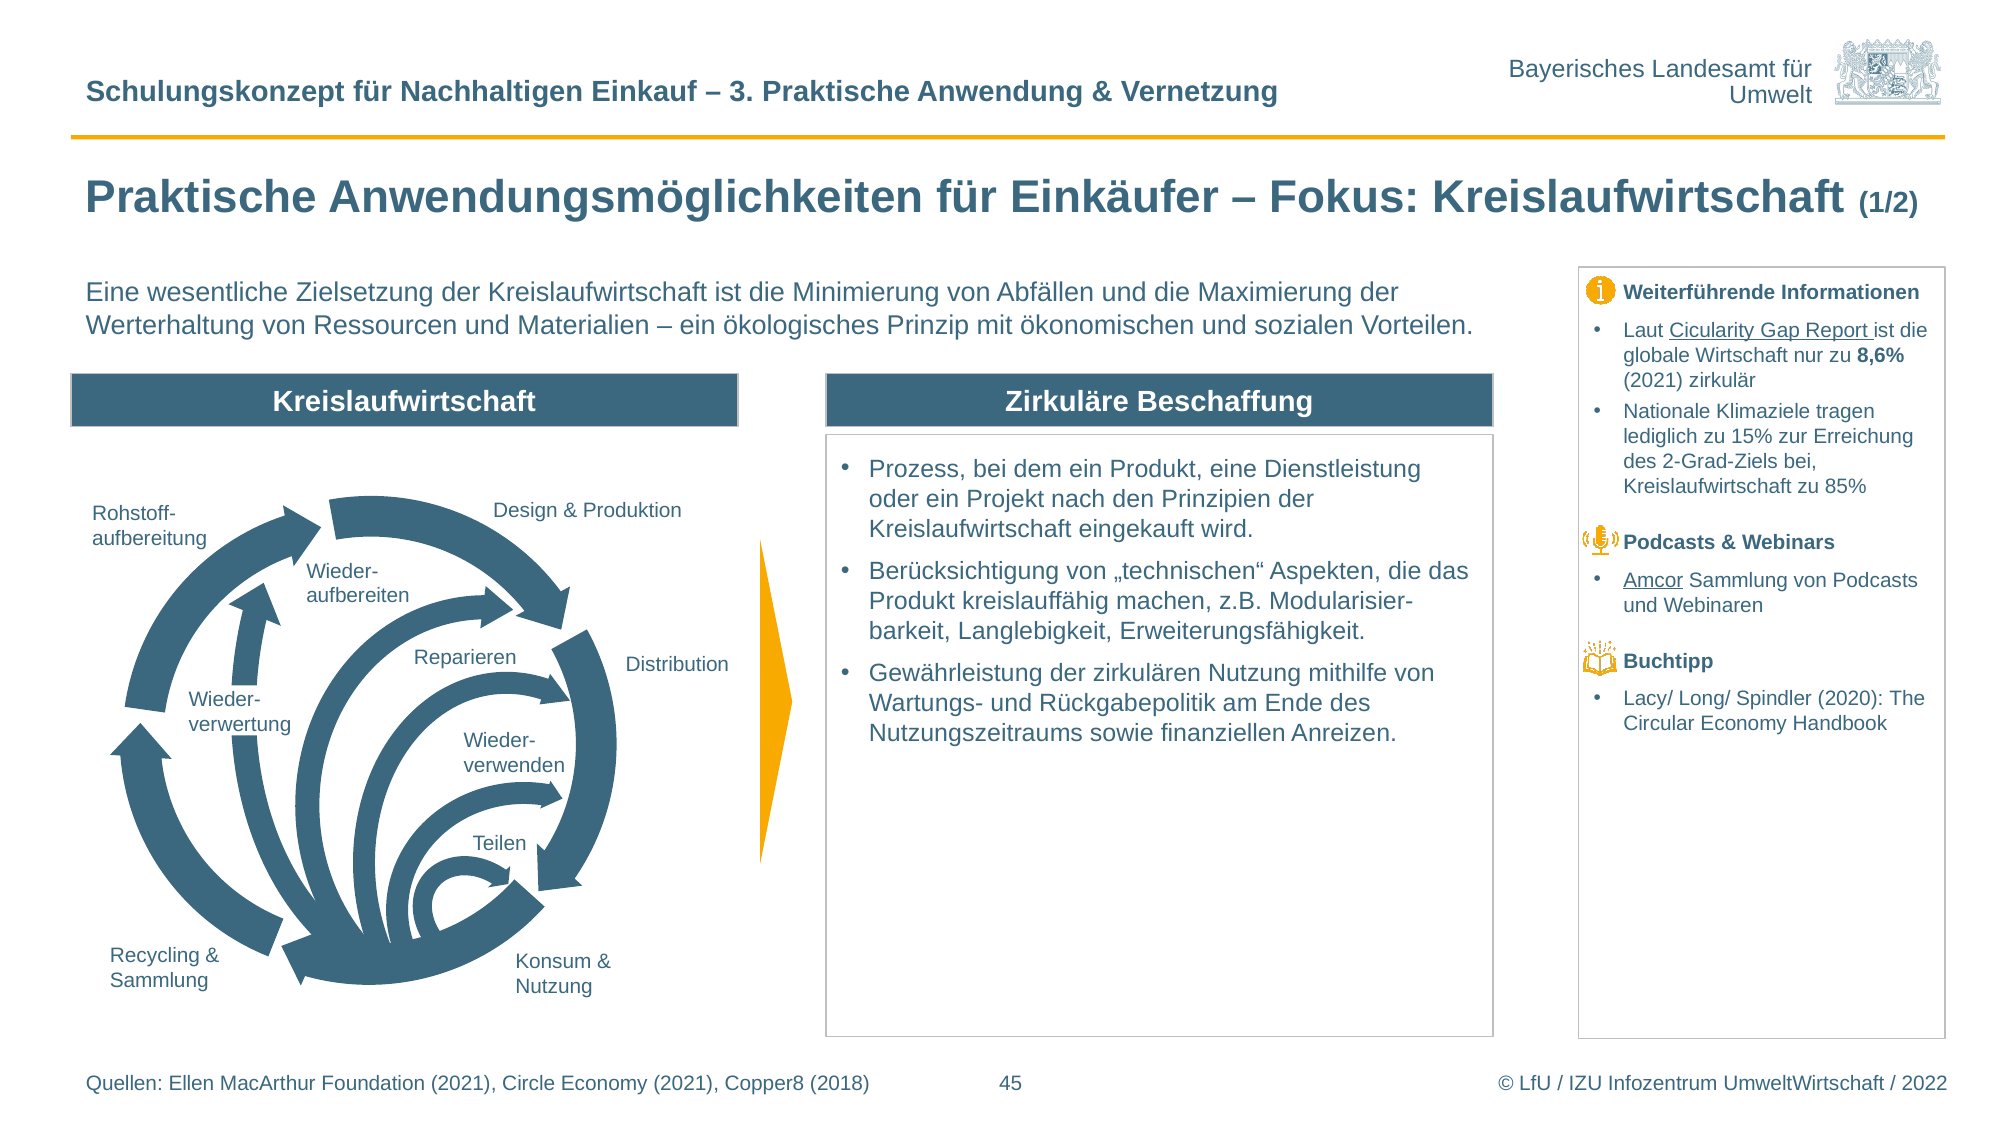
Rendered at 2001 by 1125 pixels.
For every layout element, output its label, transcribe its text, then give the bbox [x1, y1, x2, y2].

text_box Quellen: Ellen MacArthur Foundation (2021), Circle Economy (2021), Copper8 (2018) [70, 1062, 929, 1102]
picture [1581, 639, 1618, 676]
text_box [760, 539, 793, 865]
text_box Zirkuläre Beschaffung [825, 373, 1494, 427]
title Praktische Anwendungsmöglichkeiten für Einkäufer – Fokus: Kreislaufwirtschaft (1/2) [70, 153, 1946, 236]
text_box Prozess, bei dem ein Produkt, eine Dienstleistung oder ein Projekt nach den Prinzipien der Kreislaufwirtschaft eingekauft wird. Berücksichtigung von „technischen“ Aspekten, die das Produkt kreislauffähig machen, z.B. Modularisier-barkeit, Langlebigkeit, Erweiterungsfähigkeit. Gewährleistung der zirkulären Nutzung mithilfe von Wartungs- und Rückgabepolitik am Ende des Nutzungszeitraums sowie finanziellen Anreizen. [825, 434, 1494, 1037]
slide_number Schulungskonzept für Nachhaltigen Einkauf – 3. Praktische Anwendung & Vernetzung [70, 36, 1458, 115]
text_box Eine wesentliche Zielsetzung der Kreislaufwirtschaft ist die Minimierung von Abfällen und die Maximierung der Werterhaltung von Ressourcen und Materialien – ein ökologisches Prinzip mit ökonomischen und sozialen Vorteilen. [70, 267, 1556, 347]
slide_number 45 [958, 1062, 1063, 1109]
picture [1582, 271, 1619, 308]
footer © LfU / IZU Infozentrum UmweltWirtschaft / 2022 [1158, 1062, 1963, 1109]
picture [1579, 518, 1622, 561]
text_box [77, 330, 748, 1074]
picture [1834, 39, 1941, 105]
text_box Weiterführende Informationen Laut Cicularity Gap Report ist die globale Wirtschaft nur zu 8,6% (2021) zirkulär Nationale Klimaziele tragen lediglich zu 15% zur Erreichung des 2-Grad-Ziels bei, Kreislaufwirtschaft zu 85% Podcasts & Webinars Amcor Sammlung von Podcasts und Webinaren Buchtipp Lacy/ Long/ Spindler (2020): The Circular Economy Handbook [1578, 267, 1945, 1039]
